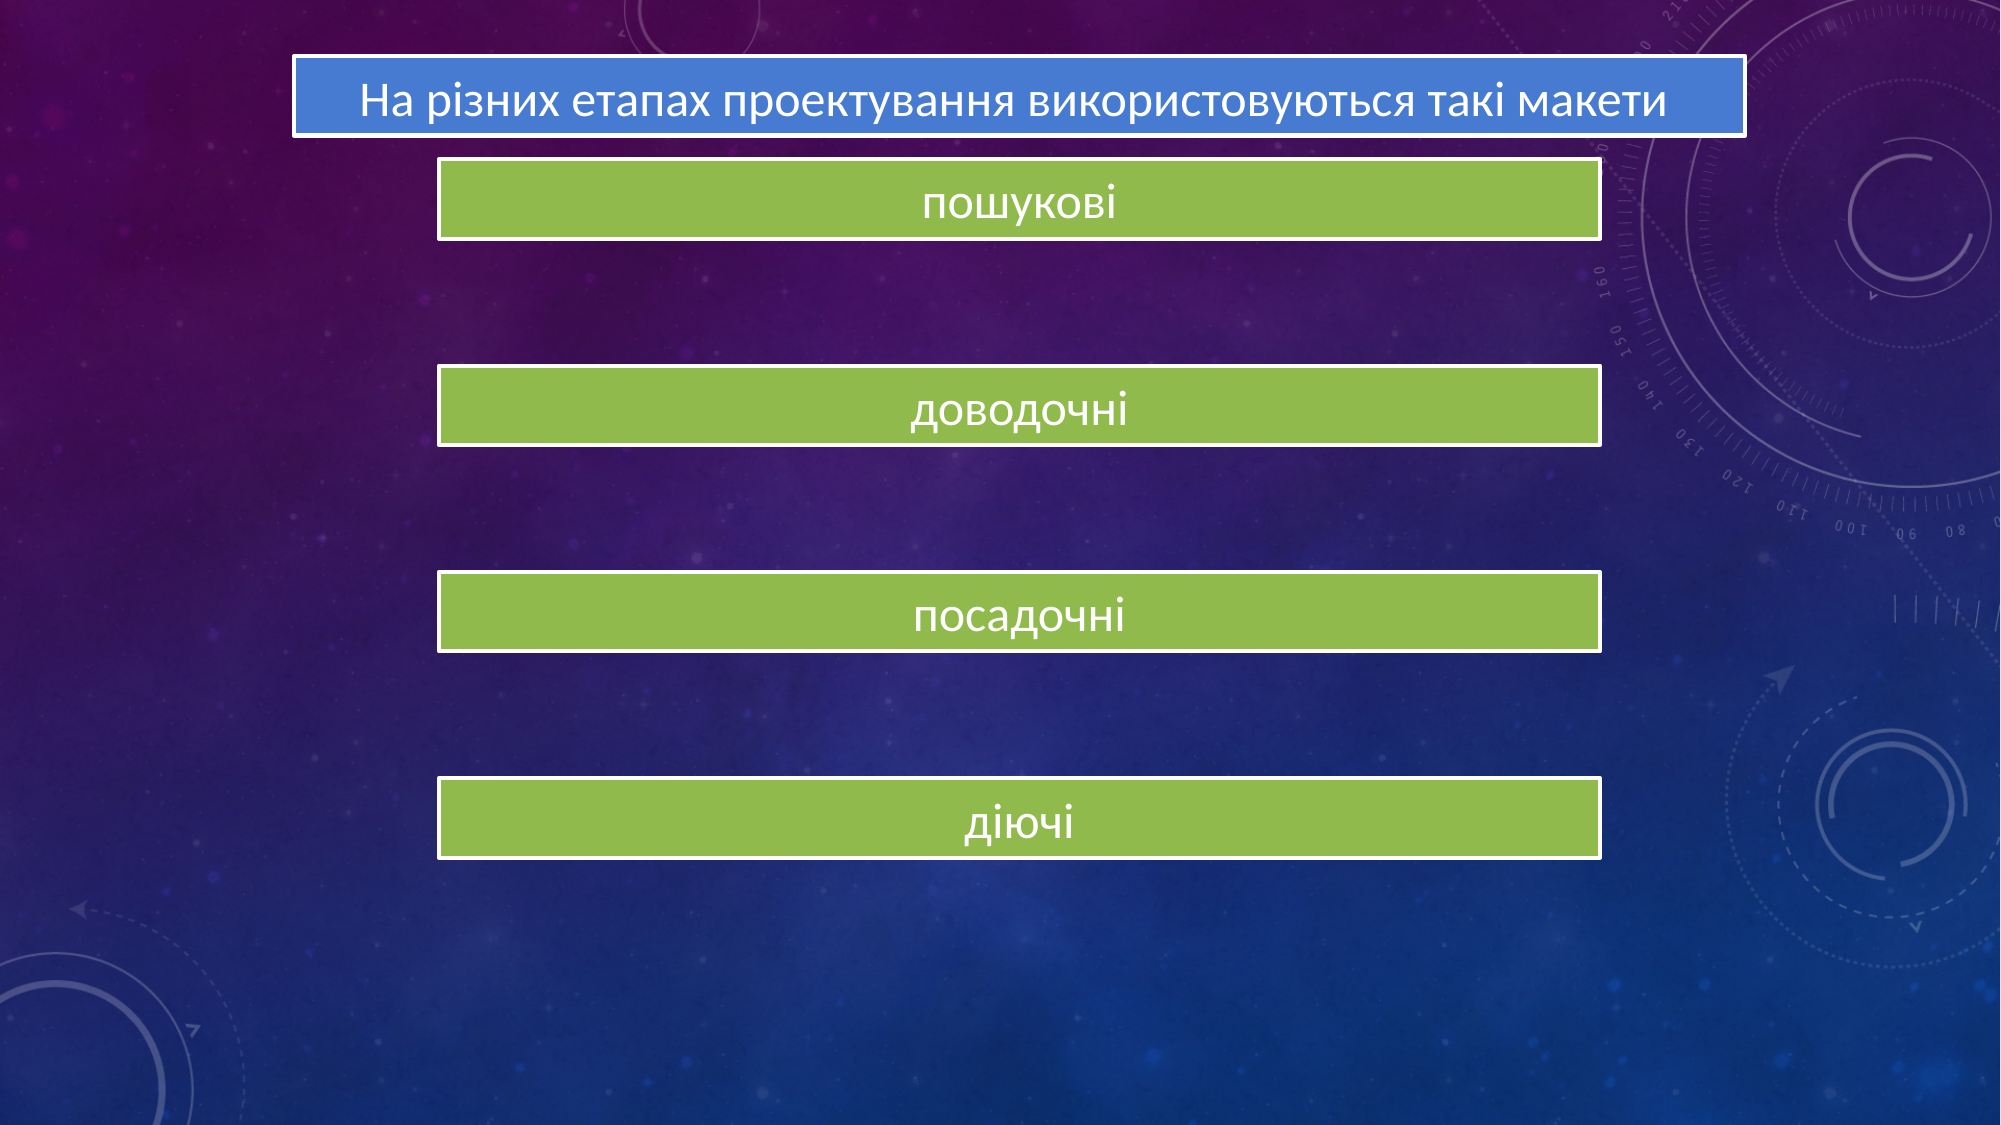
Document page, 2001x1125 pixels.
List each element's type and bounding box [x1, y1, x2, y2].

list [112, 55, 1927, 1065]
picture [0, 0, 2001, 1125]
